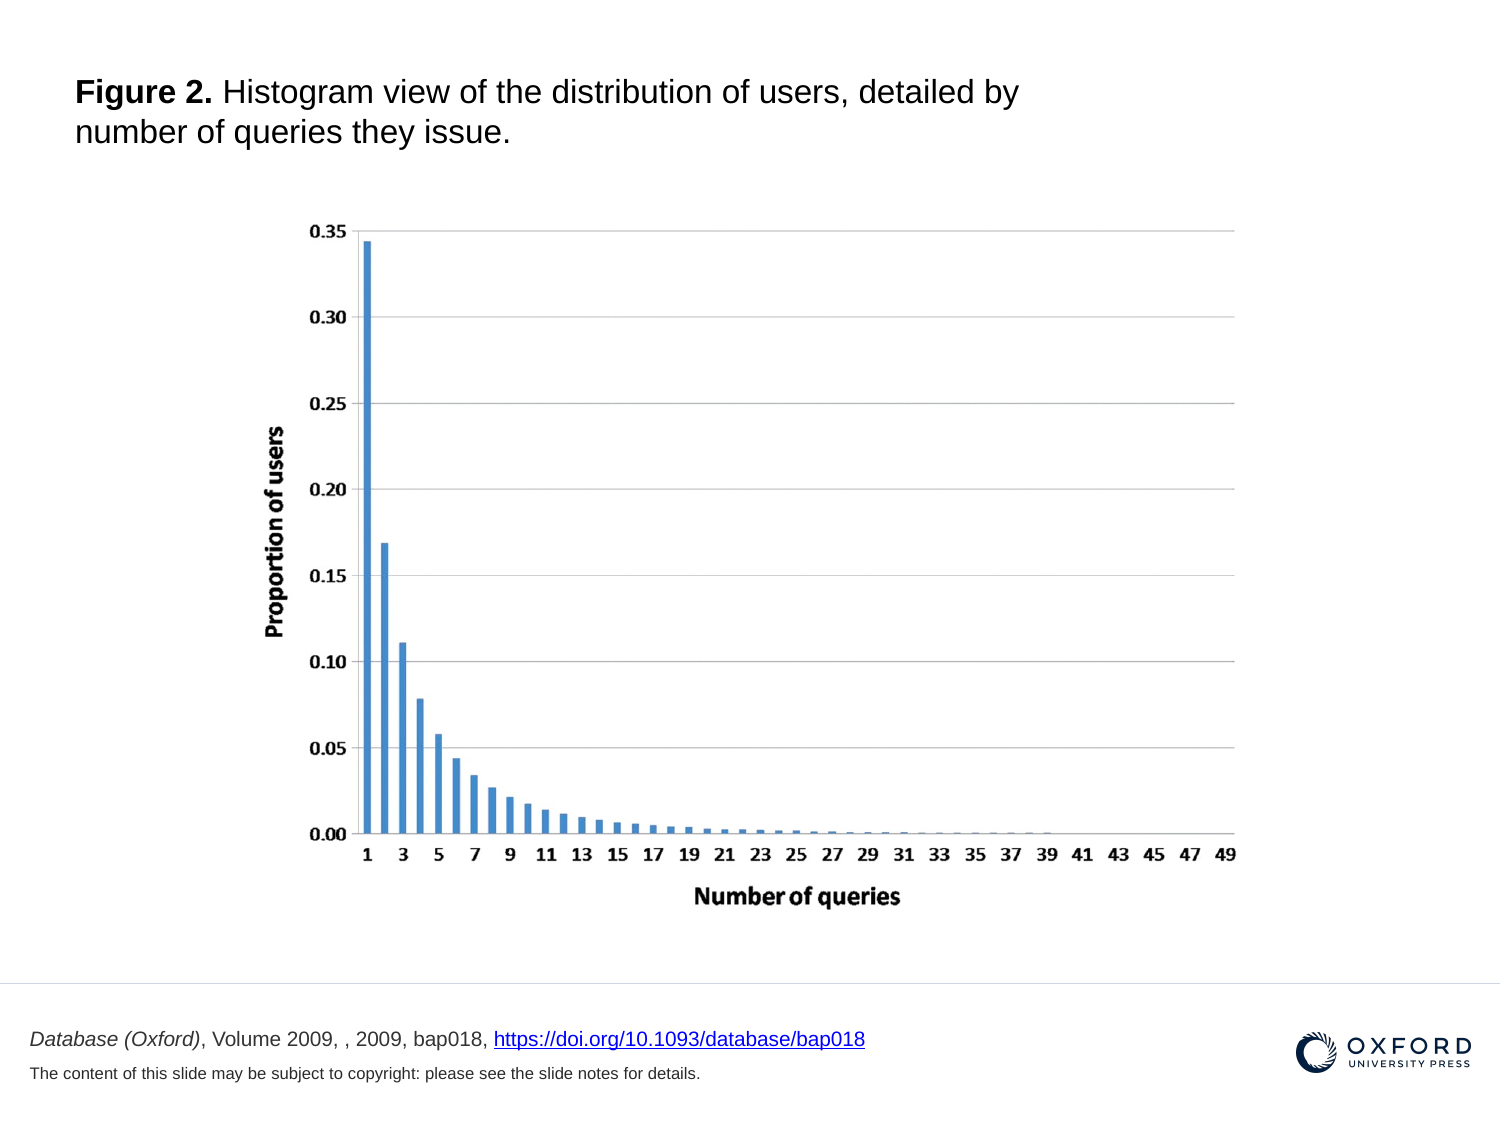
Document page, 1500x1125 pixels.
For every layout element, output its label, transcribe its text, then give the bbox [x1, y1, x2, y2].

title Figure 2. Histogram view of the distribution of users, detailed by number of queries they issue. [75, 69, 1078, 171]
picture [1296, 1032, 1471, 1073]
picture [262, 224, 1238, 910]
footer Database (Oxford), Volume 2009, , 2009, bap018, https://doi.org/10.1093/database/bap018 The content of this slide may be subject to copyright: please see the slide notes for details. [0, 983, 1260, 1125]
